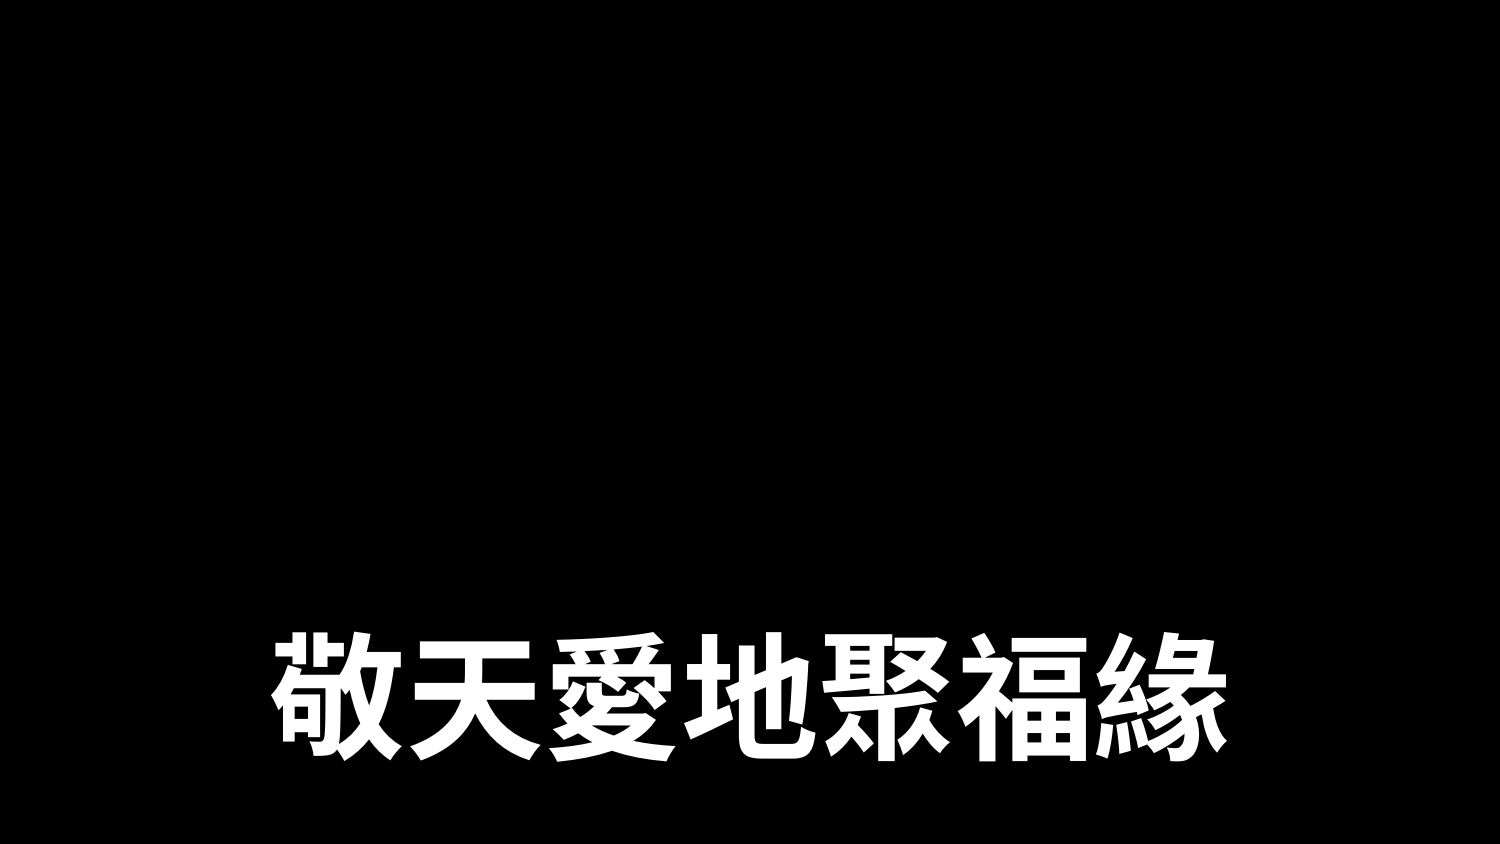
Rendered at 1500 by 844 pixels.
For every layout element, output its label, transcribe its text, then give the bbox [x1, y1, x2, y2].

title 敬天愛地聚福緣 [75, 623, 1425, 765]
